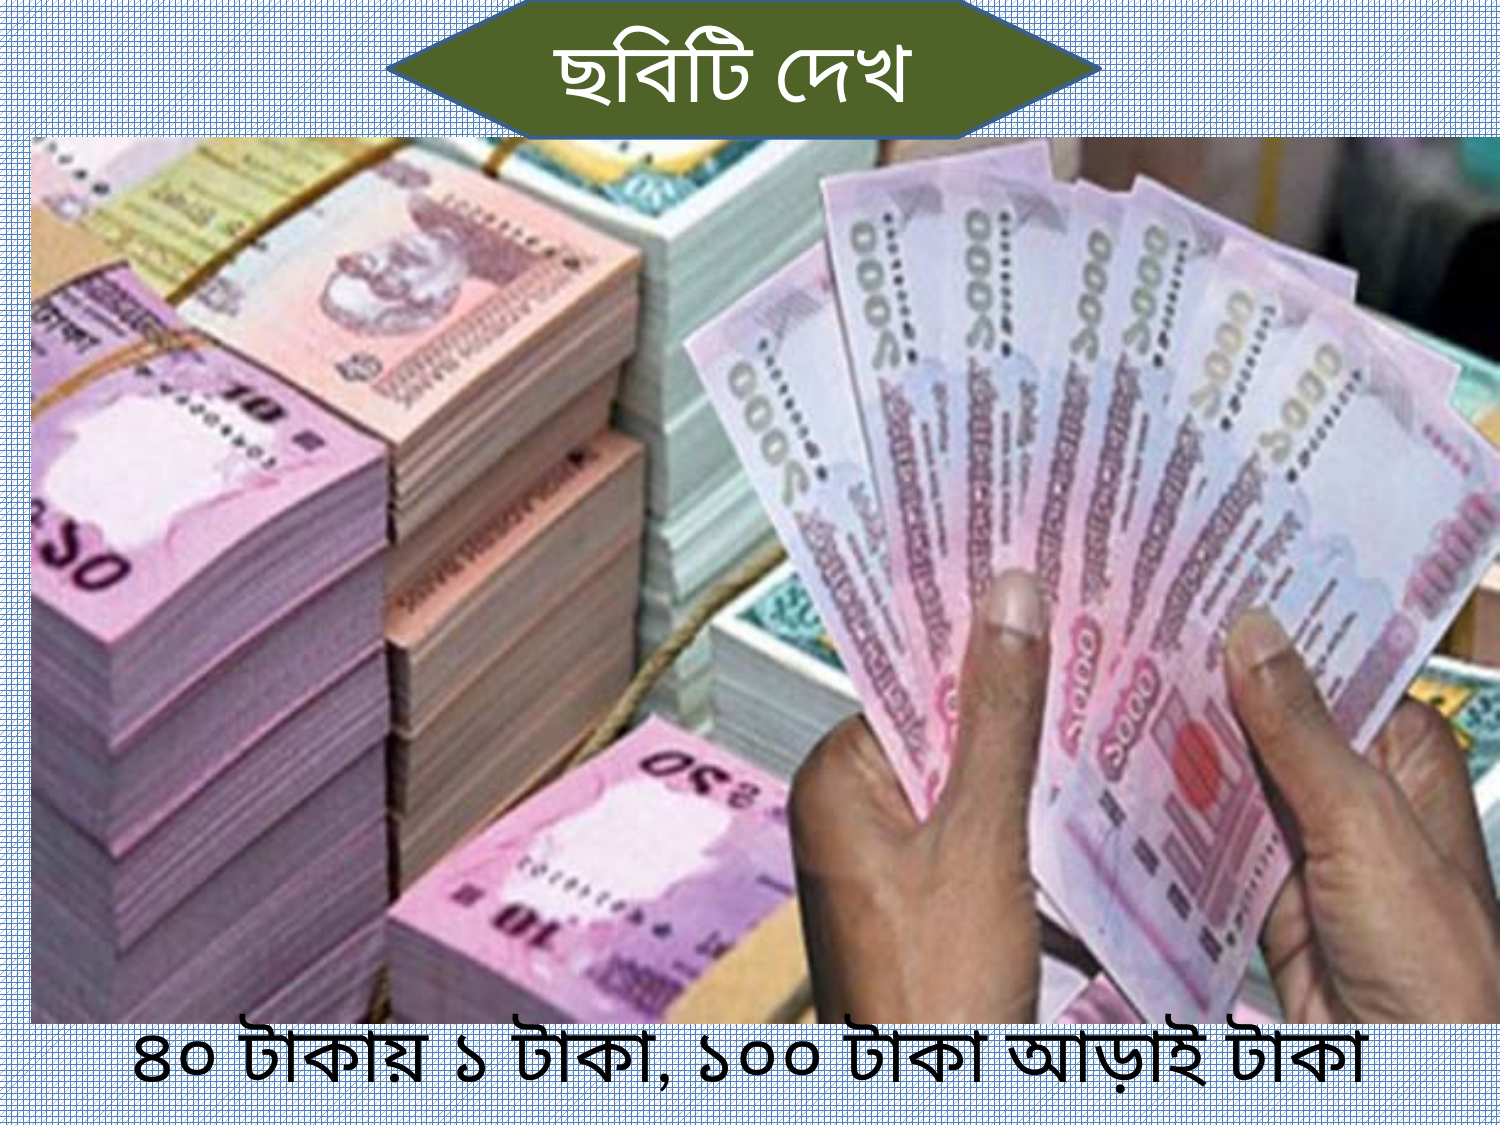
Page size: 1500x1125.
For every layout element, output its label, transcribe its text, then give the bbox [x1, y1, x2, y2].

picture [30, 137, 1500, 1025]
text_box ছবিটি দেখ [385, 0, 1103, 135]
text_box ৪০ টাকায় ১ টাকা, ১০০ টাকা আড়াই টাকা [0, 999, 1500, 1105]
